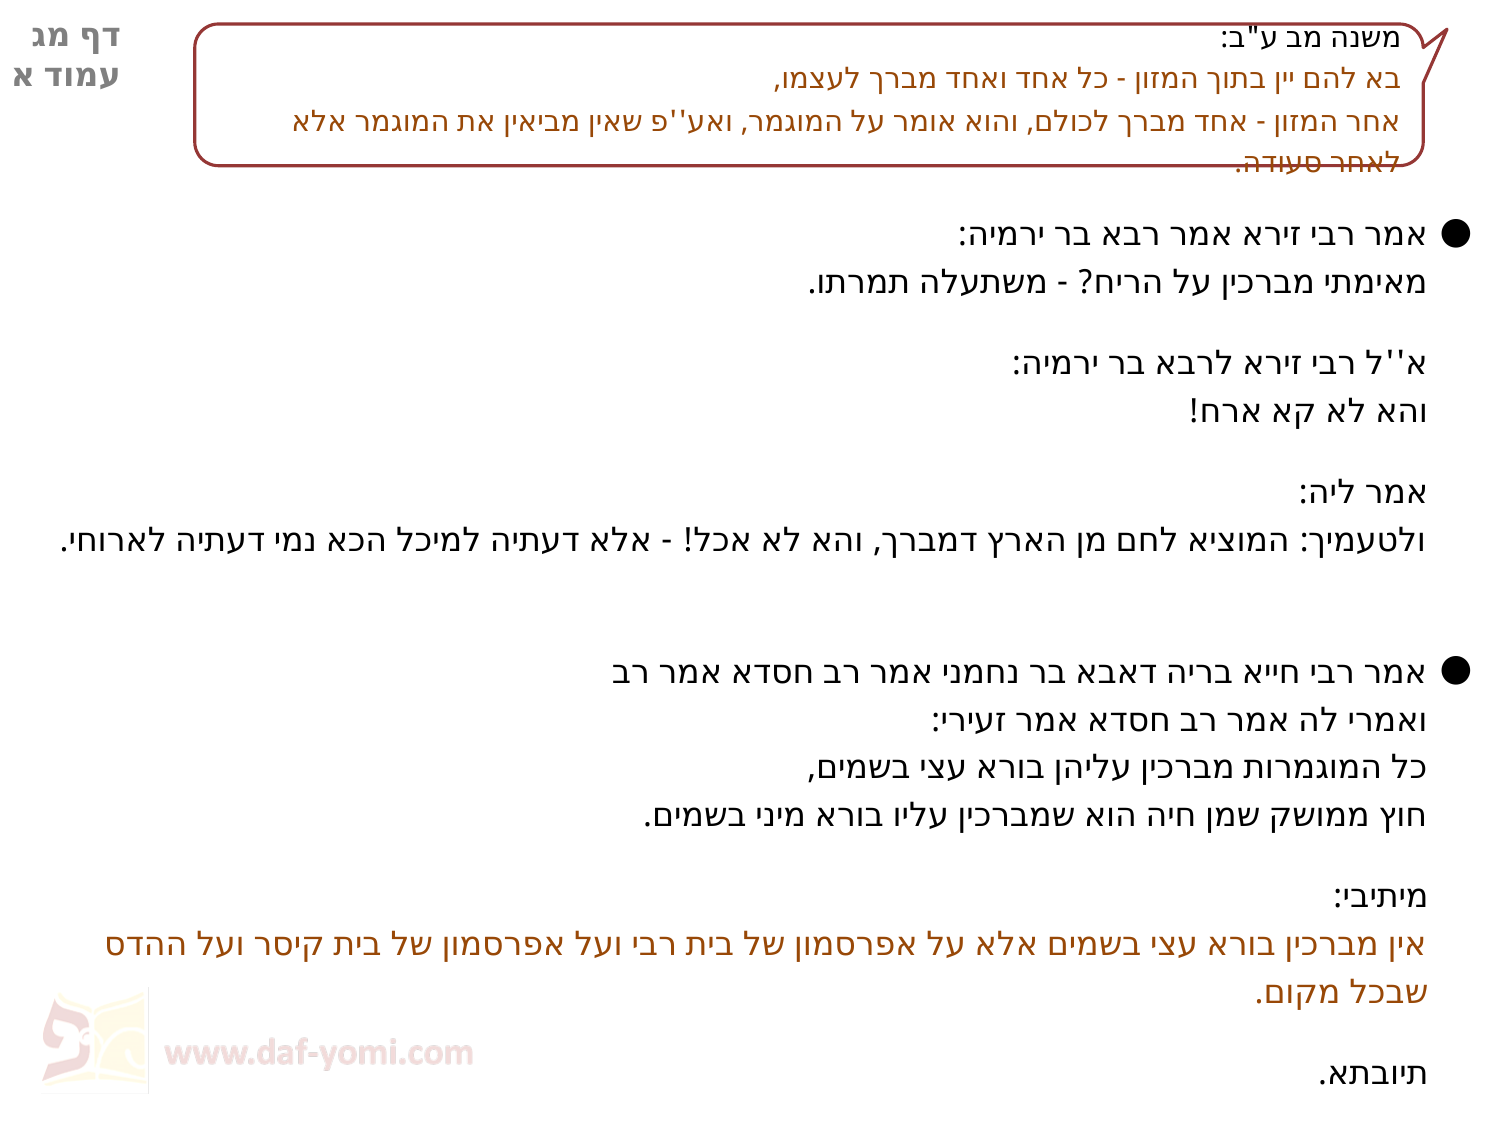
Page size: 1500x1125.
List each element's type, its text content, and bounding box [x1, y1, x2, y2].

text_box ● ● [1427, 198, 1487, 696]
picture [40, 987, 553, 1098]
text_box משנה מב ע"ב: בא להם יין בתוך המזון - כל אחד ואחד מברך לעצמו, אחר המזון - אחד מברך לכולם, והוא אומר על המוגמר, ואע''פ שאין מביאין את המוגמר אלא לאחר סעודה. [192, 21, 1449, 168]
text_box אמר רבי זירא אמר רבא בר ירמיה: מאימתי מברכין על הריח? - משתעלה תמרתו. א''ל רבי זירא לרבא בר ירמיה: והא לא קא ארח! אמר ליה: ולטעמיך: המוציא לחם מן הארץ דמברך, והא לא אכל! - אלא דעתיה למיכל הכא נמי דעתיה לארוחי. אמר רבי חייא בריה דאבא בר נחמני אמר רב חסדא אמר רב ואמרי לה אמר רב חסדא אמר זעירי: כל המוגמרות מברכין עליהן בורא עצי בשמים, חוץ ממושק שמן חיה הוא שמברכין עליו בורא מיני בשמים. מיתיבי: אין מברכין בורא עצי בשמים אלא על אפרסמון של בית רבי ועל אפרסמון של בית קיסר ועל ההדס שבכל מקום. תיובתא. [8, 197, 1444, 1099]
text_box דף מג עמוד א [0, 5, 136, 101]
